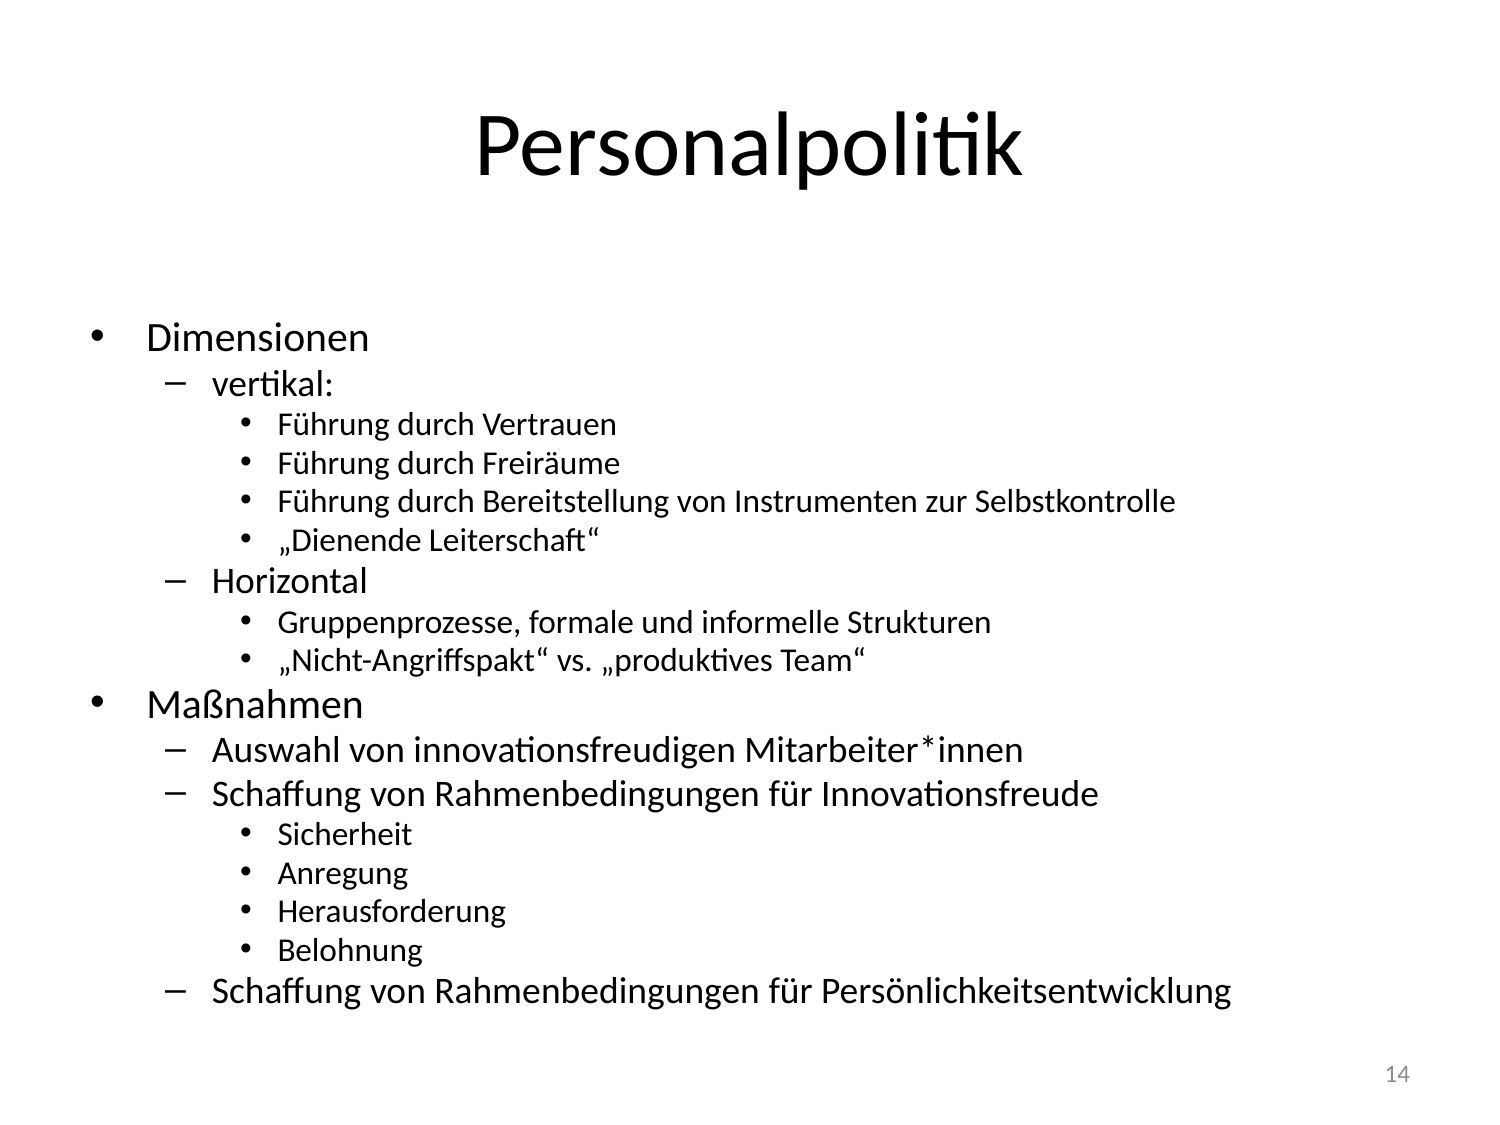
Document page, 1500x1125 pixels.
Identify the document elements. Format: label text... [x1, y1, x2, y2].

title Personalpolitik [75, 45, 1425, 233]
list Dimensionen vertikal: Führung durch Vertrauen Führung durch Freiräume Führung durch Bereitstellung von Instrumenten zur Selbstkontrolle „Dienende Leiterschaft“ Horizontal Gruppenprozesse, formale und informelle Strukturen „Nicht-Angriffspakt“ vs. „produktives Team“ Maßnahmen Auswahl von innovationsfreudigen Mitarbeiter*innen Schaffung von Rahmenbedingungen für Innovationsfreude Sicherheit Anregung Herausforderung Belohnung Schaffung von Rahmenbedingungen für Persönlichkeitsentwicklung [75, 312, 1425, 1094]
slide_number 14 [1074, 1042, 1425, 1103]
